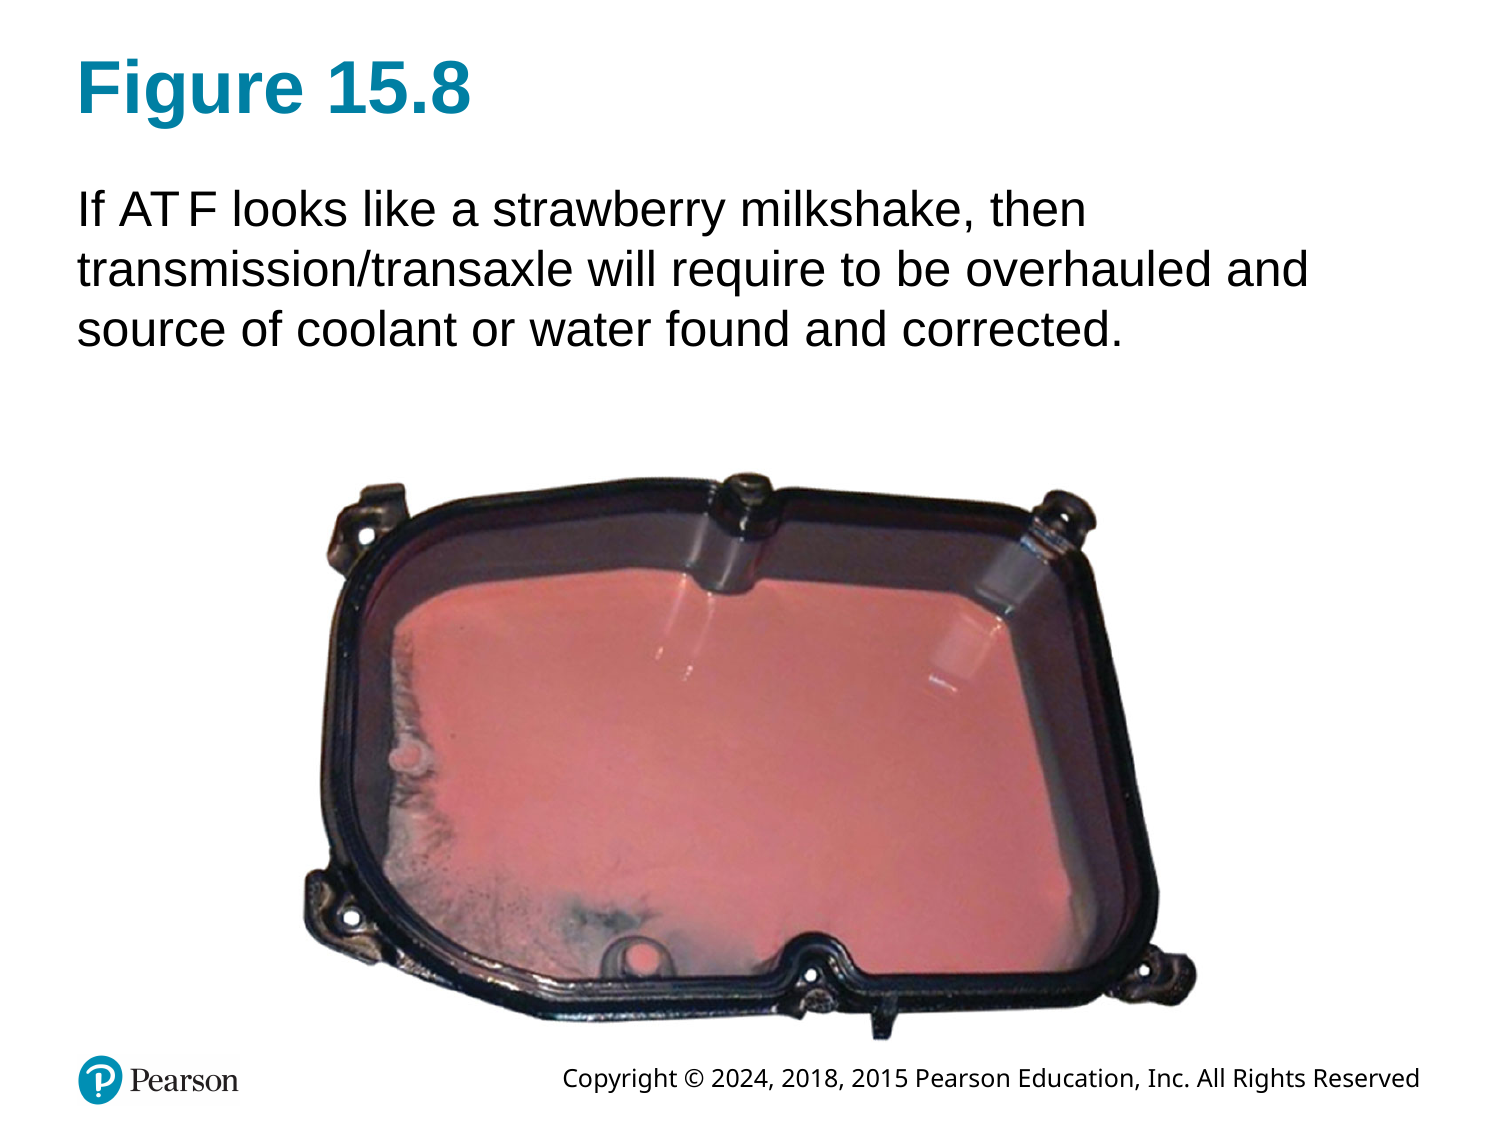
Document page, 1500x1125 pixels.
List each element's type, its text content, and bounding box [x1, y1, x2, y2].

picture [298, 392, 1203, 1044]
list If A T F looks like a strawberry milkshake, then transmission/transaxle will require to be overhauled and source of coolant or water found and corrected. [76, 173, 1427, 818]
title Figure 15.8 [76, 0, 1427, 173]
picture [77, 1054, 240, 1106]
